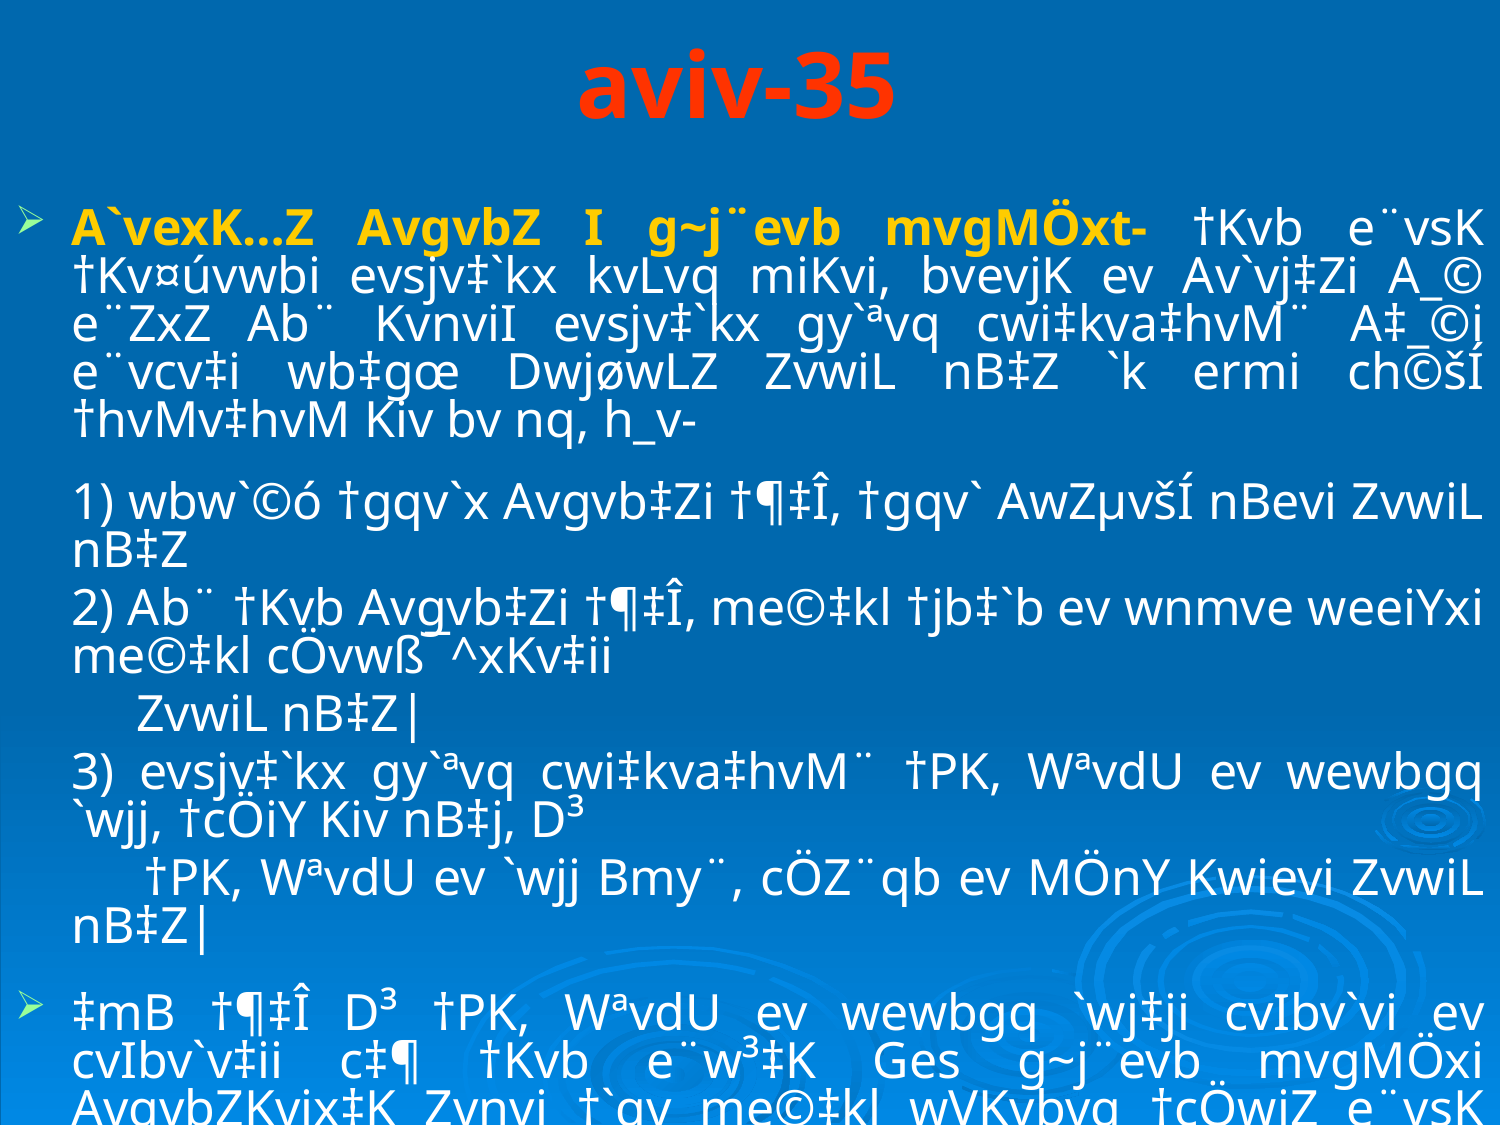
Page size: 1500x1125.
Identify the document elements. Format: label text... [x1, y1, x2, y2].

list A`vexK…Z AvgvbZ I g~j¨evb mvgMÖxt- †Kvb e¨vsK †Kv¤úvwbi evsjv‡`kx kvLvq miKvi, bvevjK ev Av`vj‡Zi A_© e¨ZxZ Ab¨ KvnviI evsjv‡`kx gy`ªvq cwi‡kva‡hvM¨ A‡_©i e¨vcv‡i wb‡gœ DwjøwLZ ZvwiL nB‡Z `k ermi ch©šÍ †hvMv‡hvM Kiv bv nq, h_v- 1) wbw`©ó †gqv`x Avgvb‡Zi †¶‡Î, †gqv` AwZµvšÍ nBevi ZvwiL nB‡Z 2) Ab¨ †Kvb Avgvb‡Zi †¶‡Î, me©‡kl †jb‡`b ev wnmve weeiYxi me©‡kl cÖvwß¯^xKv‡ii ZvwiL nB‡Z| 3) evsjv‡`kx gy`ªvq cwi‡kva‡hvM¨ †PK, WªvdU ev wewbgq `wjj, †cÖiY Kiv nB‡j, D³ †PK, WªvdU ev `wjj Bmy¨, cÖZ¨qb ev MÖnY Kwievi ZvwiL nB‡Z| ‡mB †¶‡Î D³ †PK, WªvdU ev wewbgq `wj‡ji cvIbv`vi ev cvIbv`v‡ii c‡¶ †Kvb e¨w³‡K Ges g~j¨evb mvgMÖxi AvgvbZKvix‡K Zvnvi †`qv me©‡kl wVKvbvq †cÖwiZ e¨vsK †Kv¤úvwbi cÖvwß¯^xKvi iwk`mn †iwRw÷ªK…Z WvK‡hv‡M wZb gv‡mi wjwLZ †bvwUk †cÖiY Kwi‡e| ‡bvwUk †cÖi‡Yi wZb gvm AwZµvšÍ nIqvi c‡iI hw` Dnvi cÖvwß¯^xKvicÎ ev †Kvb DËi bv Av‡m, Zvnv nB‡j D³ †Kv¤úvwb DcwiD³ A‡_©i †¶‡Î my`mn D³ A‡_©i mgcwigvY A_© evsjv‡`k e¨vs‡K †cÖiY Kwi‡e| [0, 200, 1500, 1125]
title aviv-35 [37, 16, 1463, 147]
